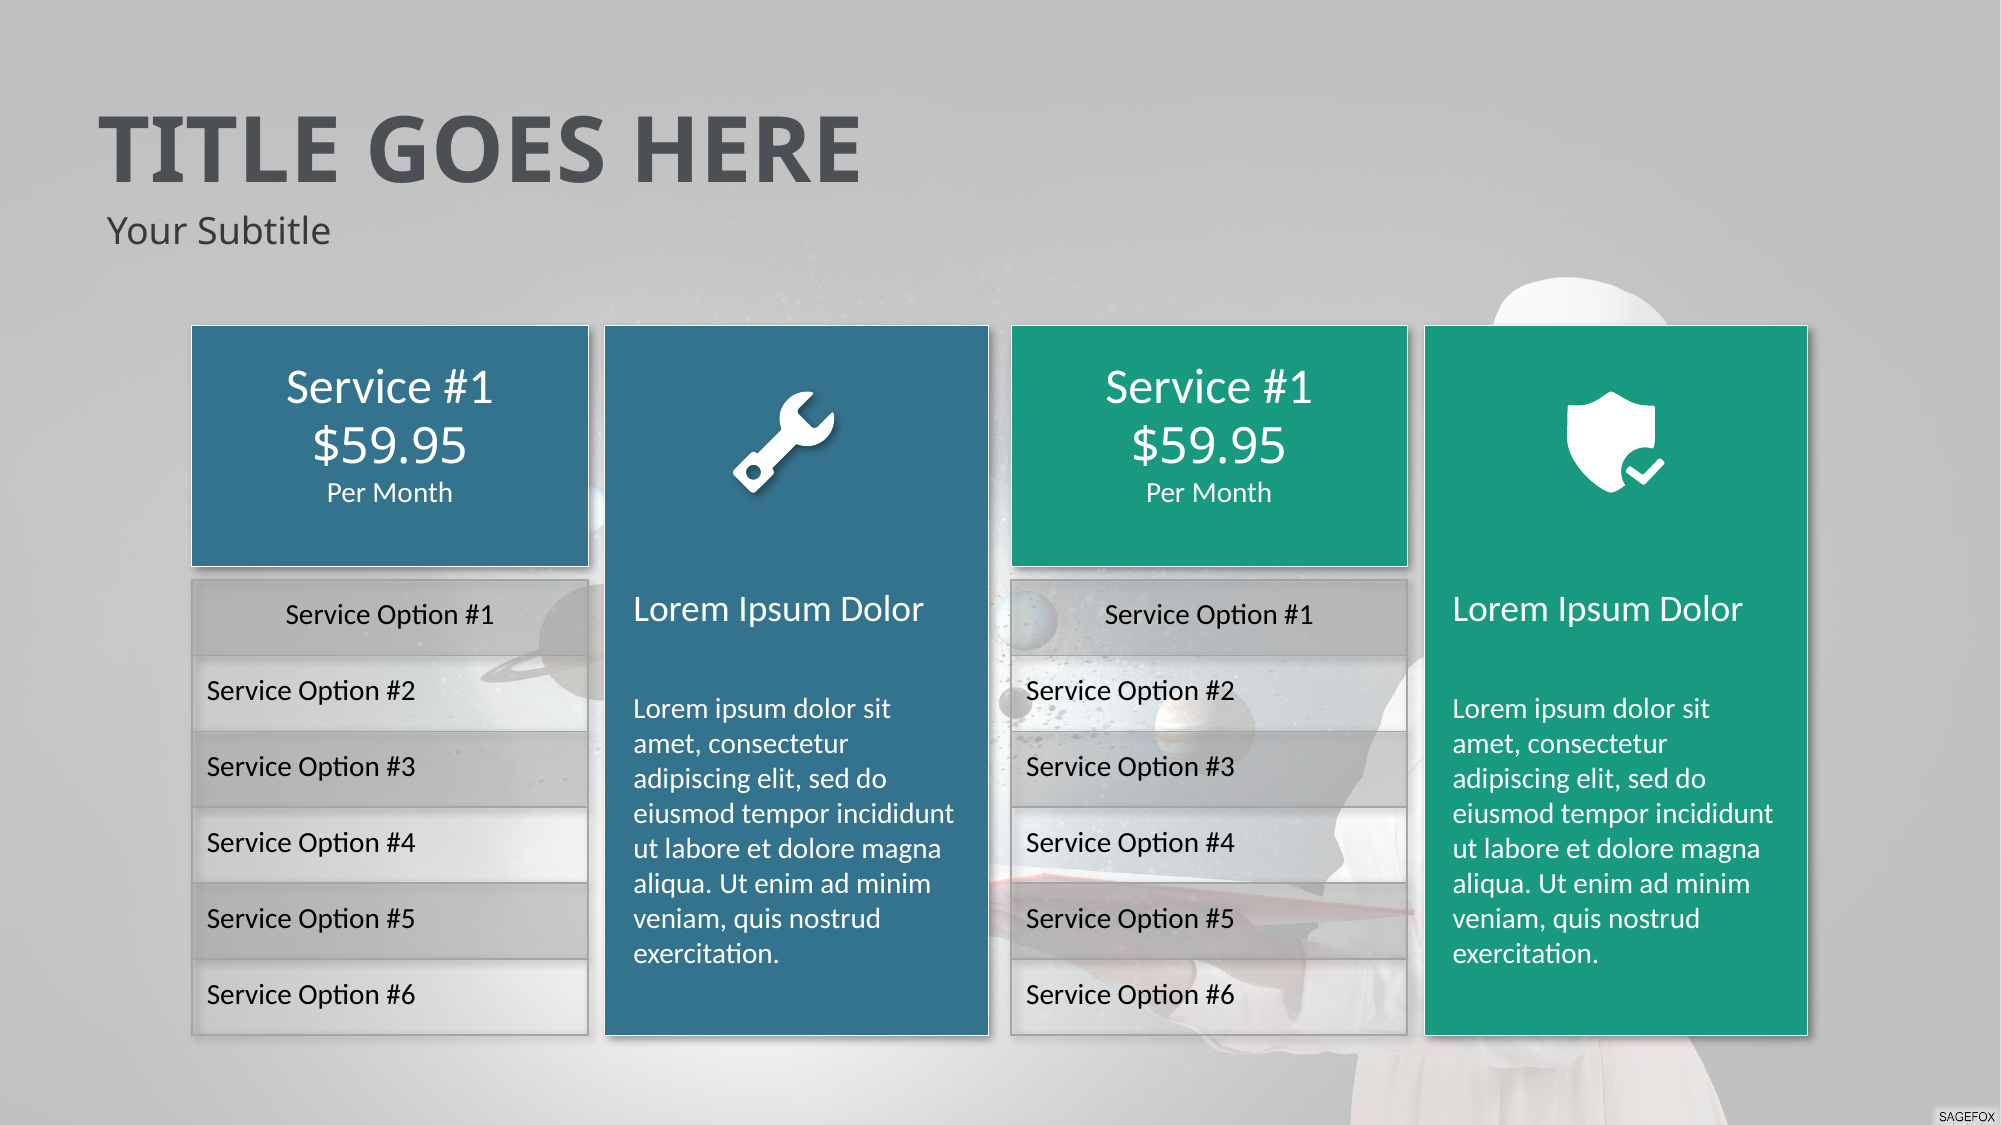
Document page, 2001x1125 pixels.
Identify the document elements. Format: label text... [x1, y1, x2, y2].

table_cell Service Option #6 [193, 960, 587, 1034]
text_box [191, 325, 589, 568]
table_cell Service Option #5 [1012, 884, 1406, 958]
table_cell Service Option #5 [193, 884, 587, 958]
text_box [604, 325, 989, 1036]
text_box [1567, 391, 1665, 493]
text_box Service #1 $59.95 Per Month [1021, 345, 1397, 516]
picture [1936, 1111, 1997, 1125]
table_cell Service Option #2 [193, 656, 587, 731]
table_cell Service Option #4 [1012, 808, 1406, 882]
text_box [618, 576, 979, 991]
table_cell Service Option #4 [193, 808, 587, 882]
table_header Service Option #1 [193, 581, 587, 655]
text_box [82, 83, 987, 260]
text_box [1010, 325, 1408, 568]
text_box Service #1 $59.95 Per Month [202, 345, 578, 516]
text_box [1437, 576, 1798, 991]
table_cell Service Option #2 [1012, 656, 1406, 731]
table_cell Service Option #3 [1012, 732, 1406, 806]
text_box [1423, 325, 1808, 1036]
text_box [733, 391, 835, 493]
table_cell Service Option #3 [193, 732, 587, 806]
table_header Service Option #1 [1012, 581, 1406, 655]
table_cell Service Option #6 [1012, 960, 1406, 1034]
